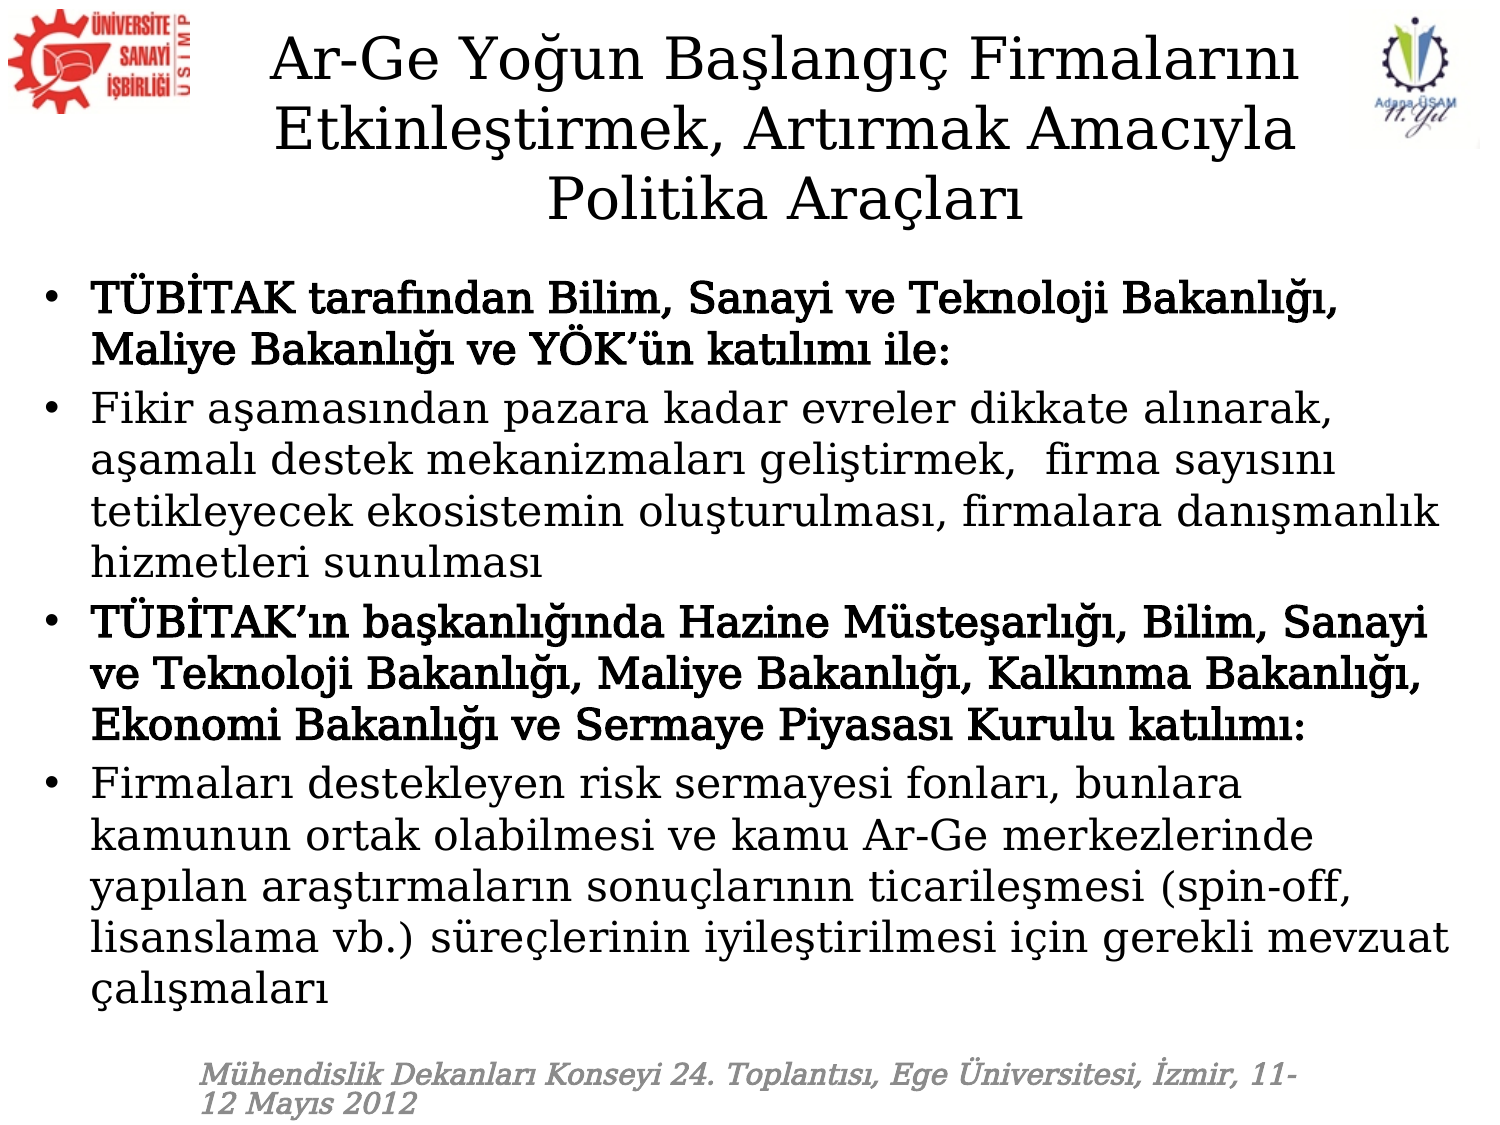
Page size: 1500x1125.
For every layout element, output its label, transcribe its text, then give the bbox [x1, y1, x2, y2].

list TÜBİTAK tarafından Bilim, Sanayi ve Teknoloji Bakanlığı, Maliye Bakanlığı ve YÖK’ün katılımı ile: Fikir aşamasından pazara kadar evreler dikkate alınarak, aşamalı destek mekanizmaları geliştirmek, firma sayısını tetikleyecek ekosistemin oluşturulması, firmalara danışmanlık hizmetleri sunulması TÜBİTAK’ın başkanlığında Hazine Müsteşarlığı, Bilim, Sanayi ve Teknoloji Bakanlığı, Maliye Bakanlığı, Kalkınma Bakanlığı, Ekonomi Bakanlığı ve Sermaye Piyasası Kurulu katılımı: Firmaları destekleyen risk sermayesi fonları, bunlara kamunun ortak olabilmesi ve kamu Ar-Ge merkezlerinde yapılan araştırmaların sonuçlarının ticarileşmesi (spin-off, lisanslama vb.) süreçlerinin iyileştirilmesi için gerekli mevzuat çalışmaları [29, 262, 1471, 1035]
picture [1349, 9, 1480, 149]
title Ar-Ge Yoğun Başlangıç Firmalarını Etkinleştirmek, Artırmak Amacıyla Politika Araçları [194, 19, 1376, 233]
picture [8, 9, 190, 114]
footer Mühendislik Dekanları Konseyi 24. Toplantısı, Ege Üniversitesi, İzmir, 11-12 Mayıs 2012 [183, 1042, 1329, 1103]
